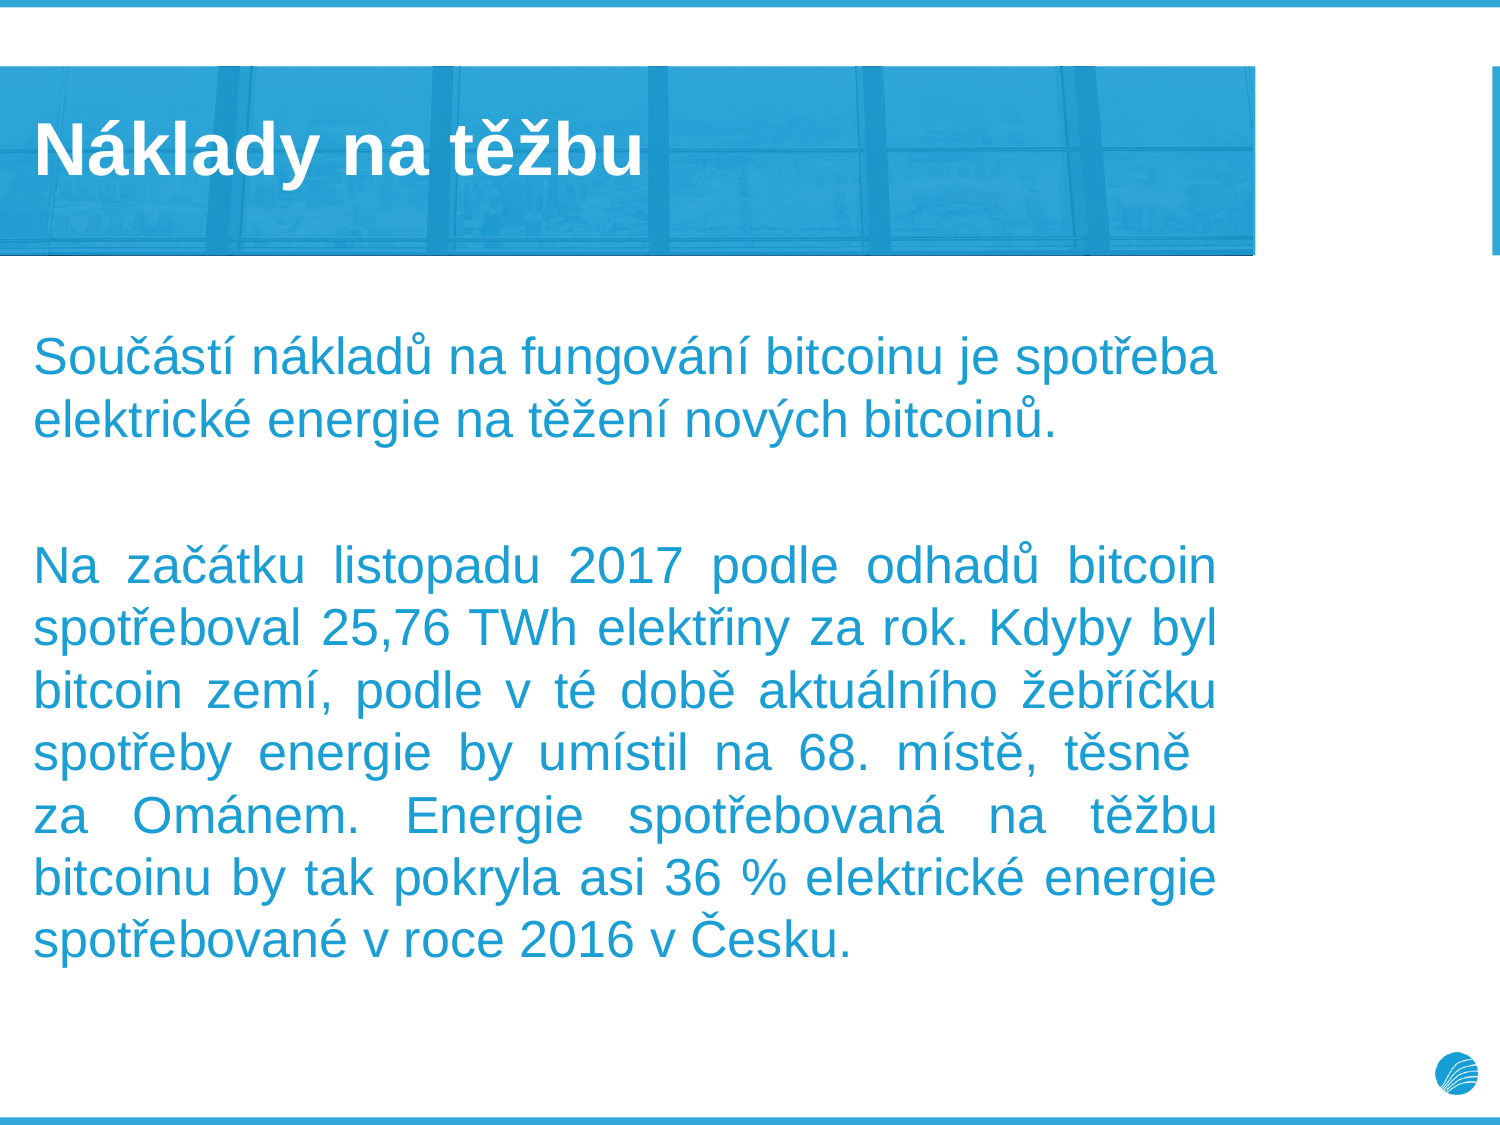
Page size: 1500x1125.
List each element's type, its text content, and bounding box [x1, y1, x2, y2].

picture [1435, 1052, 1478, 1095]
list Součástí nákladů na fungování bitcoinu je spotřeba elektrické energie na těžení nových bitcoinů. Na začátku listopadu 2017 podle odhadů bitcoin spotřeboval 25,76 TWh elektřiny za rok. Kdyby byl bitcoin zemí, podle v té době aktuálního žebříčku spotřeby energie by umístil na 68. místě, těsně za Ománem. Energie spotřebovaná na těžbu bitcoinu by tak pokryla asi 36 % elektrické energie spotřebované v roce 2016 v Česku. [18, 315, 1234, 1031]
title Náklady na těžbu [18, 94, 1369, 198]
